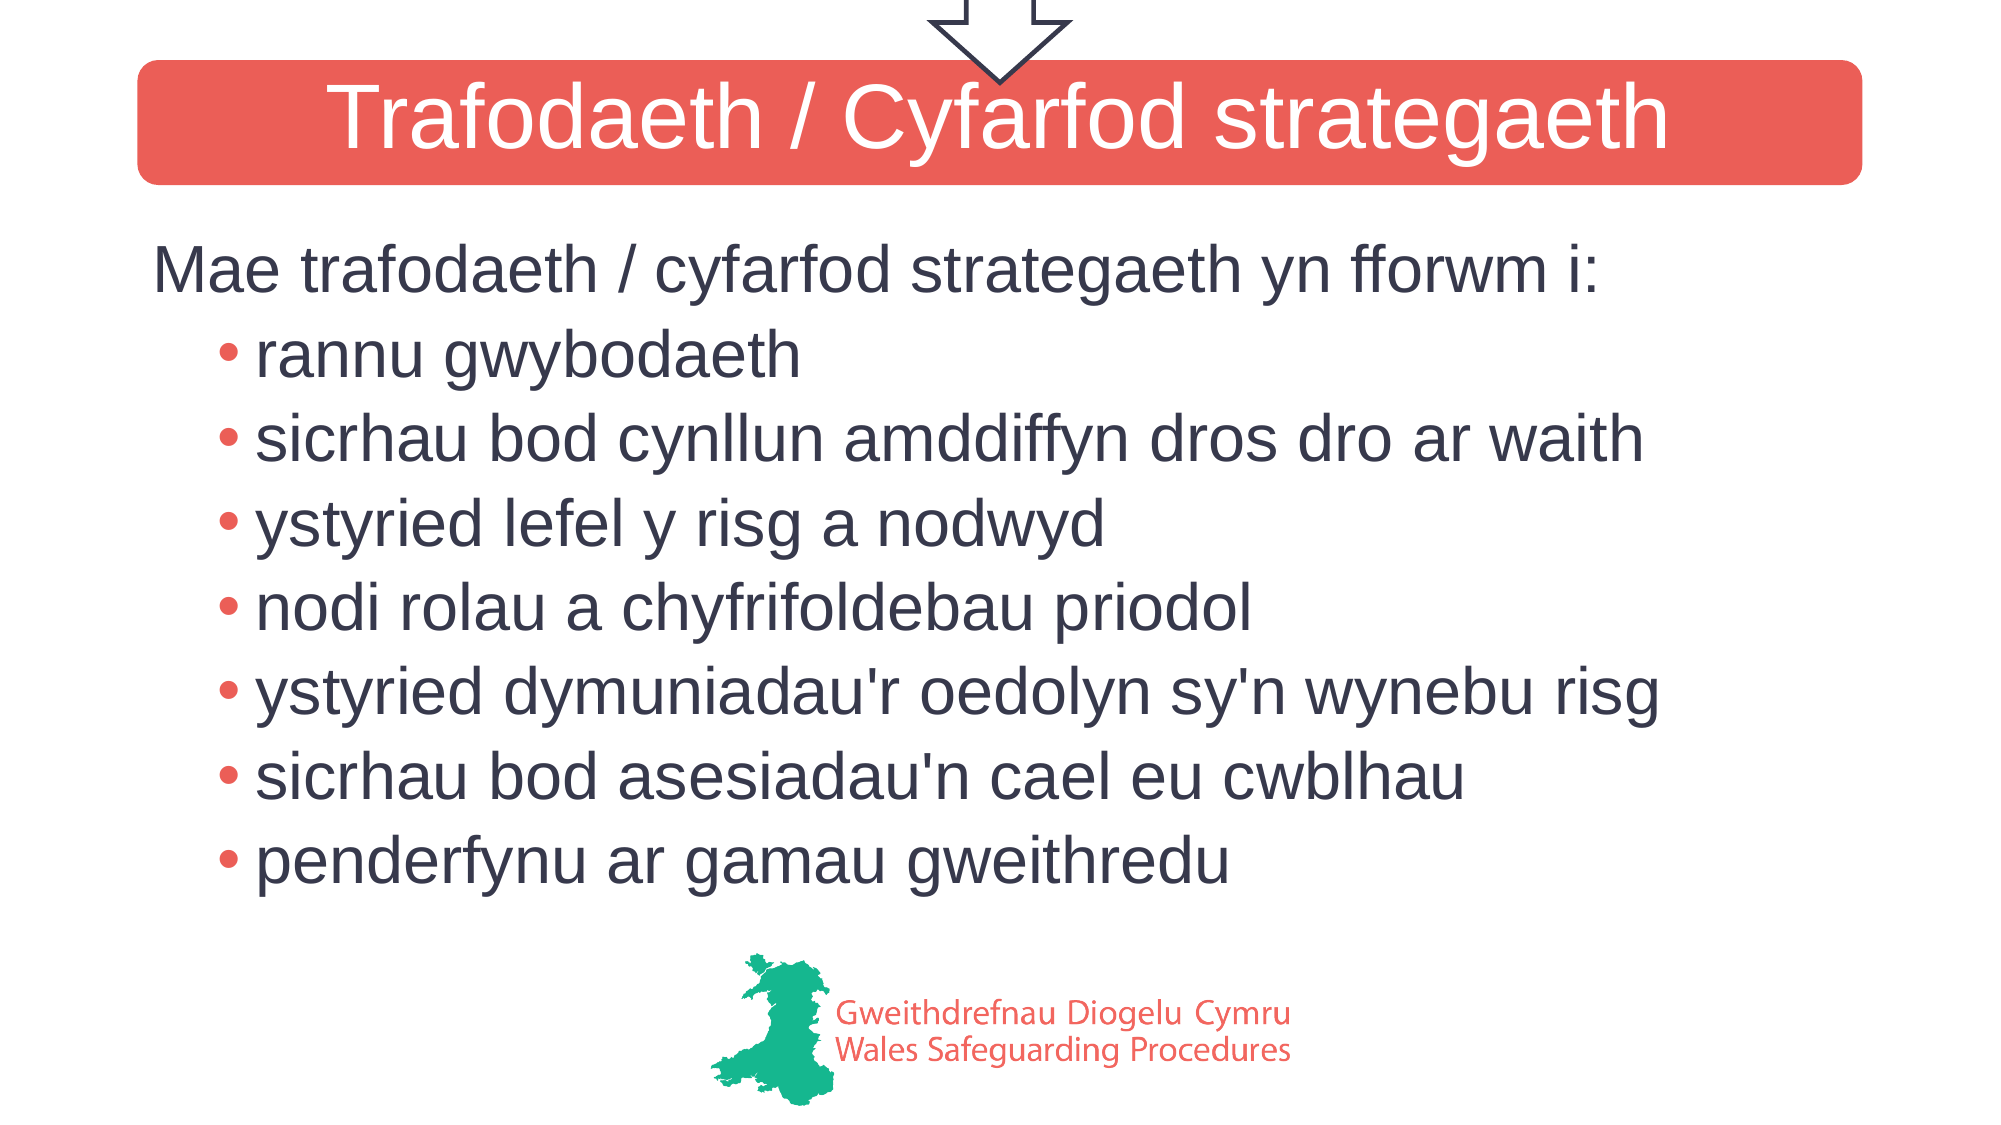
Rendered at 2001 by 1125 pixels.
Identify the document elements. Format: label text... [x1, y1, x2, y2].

list Mae trafodaeth / cyfarfod strategaeth yn fforwm i: rannu gwybodaeth sicrhau bod cynllun amddiffyn dros dro ar waith ystyried lefel y risg a nodwyd nodi rolau a chyfrifoldebau priodol ystyried dymuniadau'r oedolyn sy'n wynebu risg sicrhau bod asesiadau'n cael eu cwblhau penderfynu ar gamau gweithredu [137, 227, 1863, 1041]
text_box [929, 0, 1071, 85]
picture [710, 1041, 1290, 1106]
text_box Trafodaeth / Cyfarfod strategaeth [136, 58, 1864, 187]
